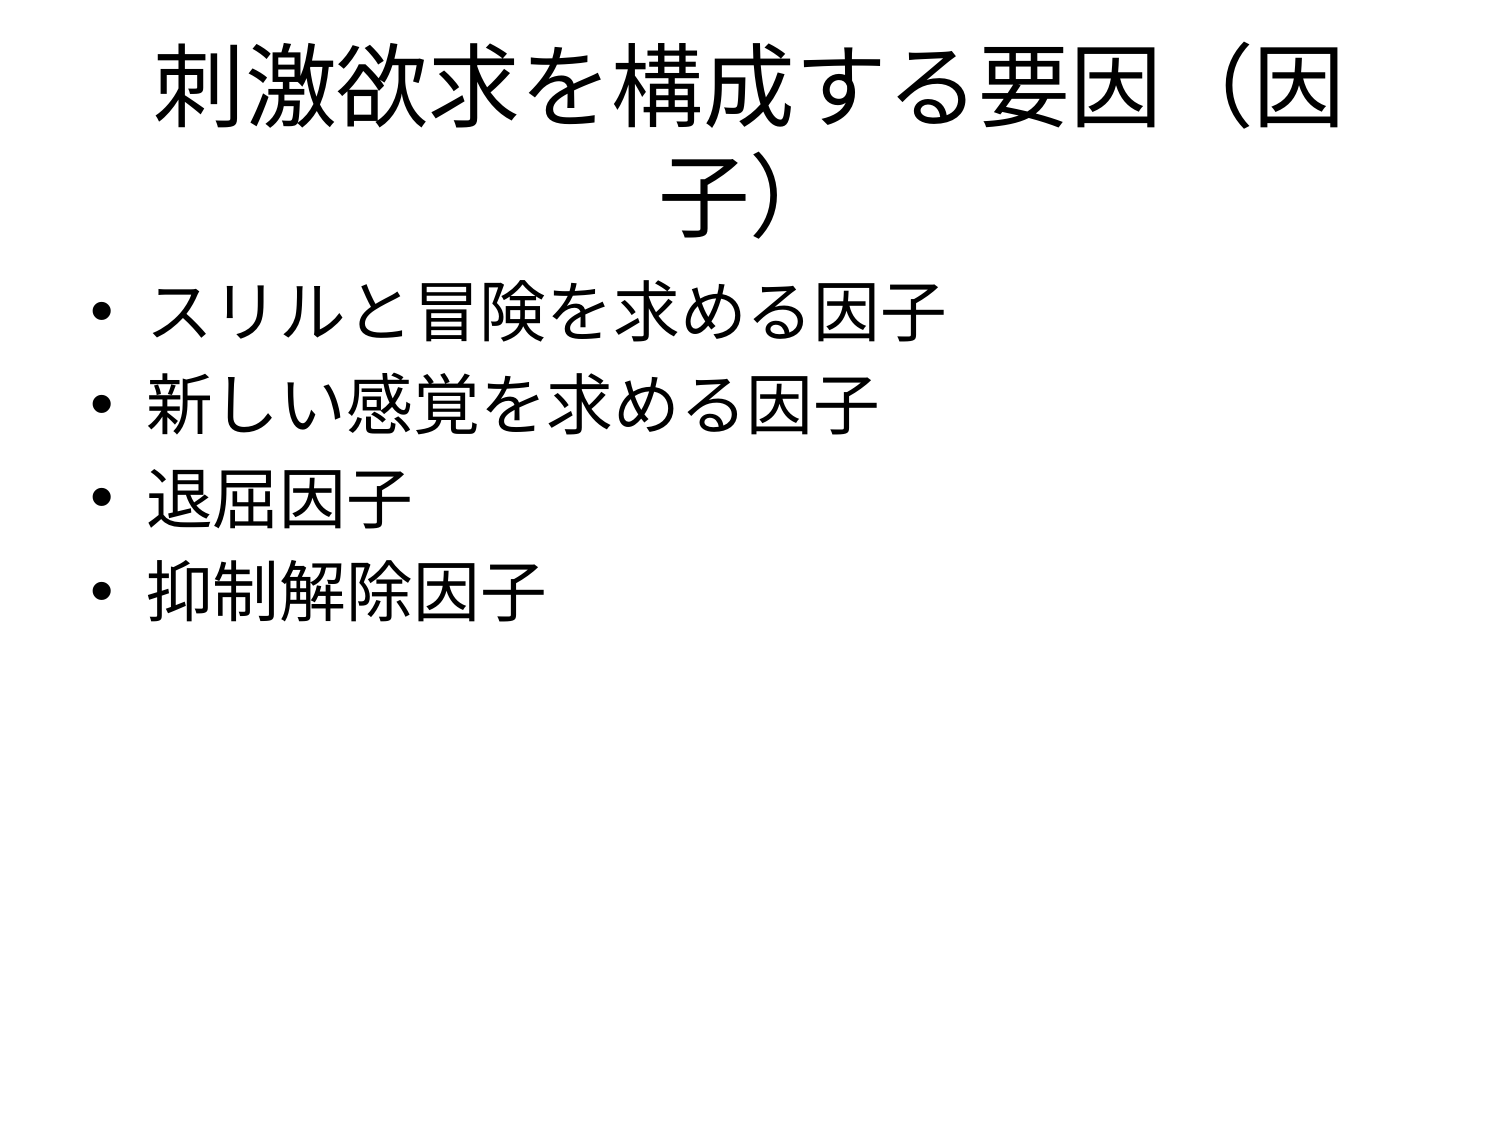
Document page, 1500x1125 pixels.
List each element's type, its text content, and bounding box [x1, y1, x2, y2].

list スリルと冒険を求める因子 新しい感覚を求める因子 退屈因子 抑制解除因子 [75, 262, 1425, 1005]
title 刺激欲求を構成する要因（因子） [75, 45, 1425, 233]
